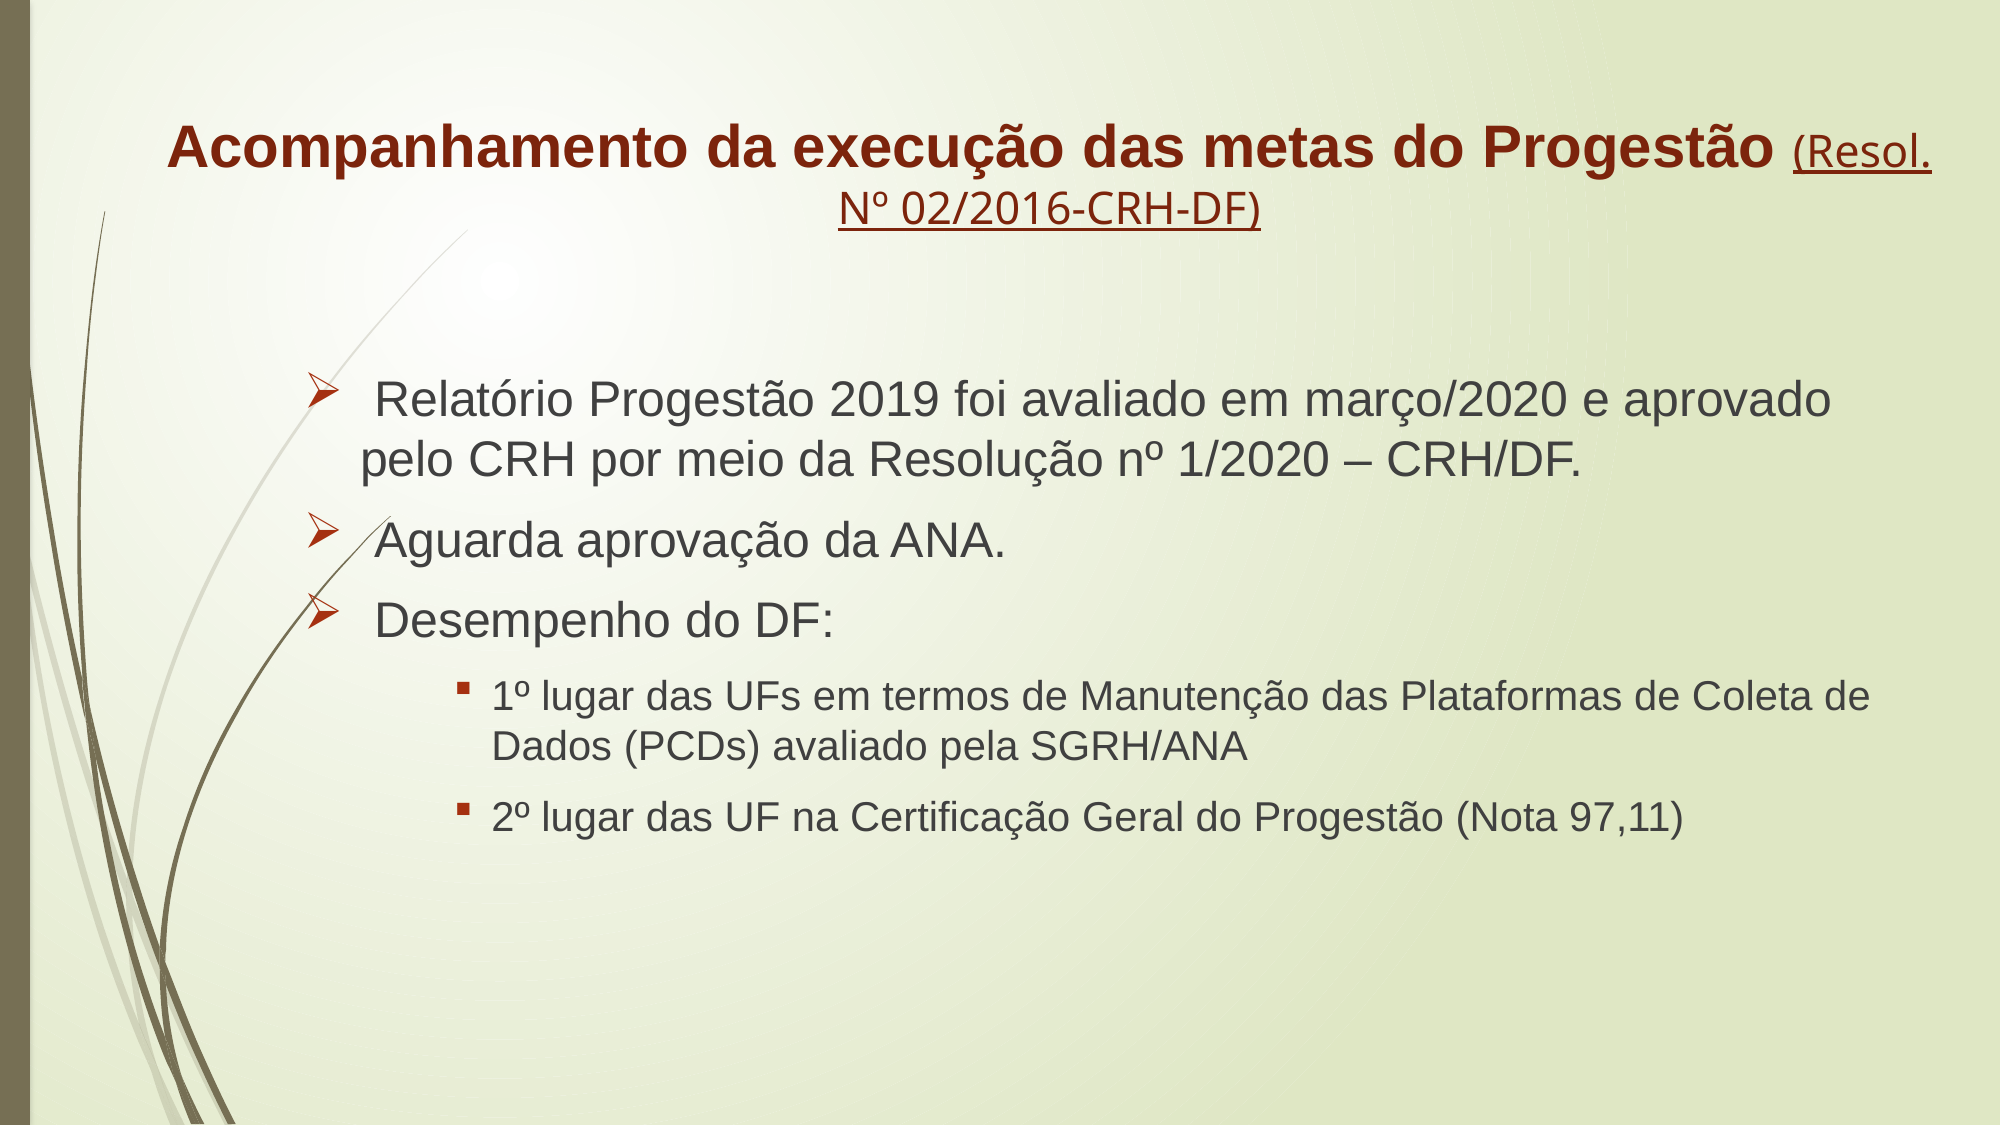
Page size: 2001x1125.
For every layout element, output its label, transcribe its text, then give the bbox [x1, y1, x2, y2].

list Relatório Progestão 2019 foi avaliado em março/2020 e aprovado pelo CRH por meio da Resolução nº 1/2020 – CRH/DF. Aguarda aprovação da ANA. Desempenho do DF: 1º lugar das UFs em termos de Manutenção das Plataformas de Coleta de Dados (PCDs) avaliado pela SGRH/ANA 2º lugar das UF na Certificação Geral do Progestão (Nota 97,11) [289, 358, 1927, 913]
title Acompanhamento da execução das metas do Progestão (Resol. Nº 02/2016-CRH-DF) [131, 99, 1968, 241]
